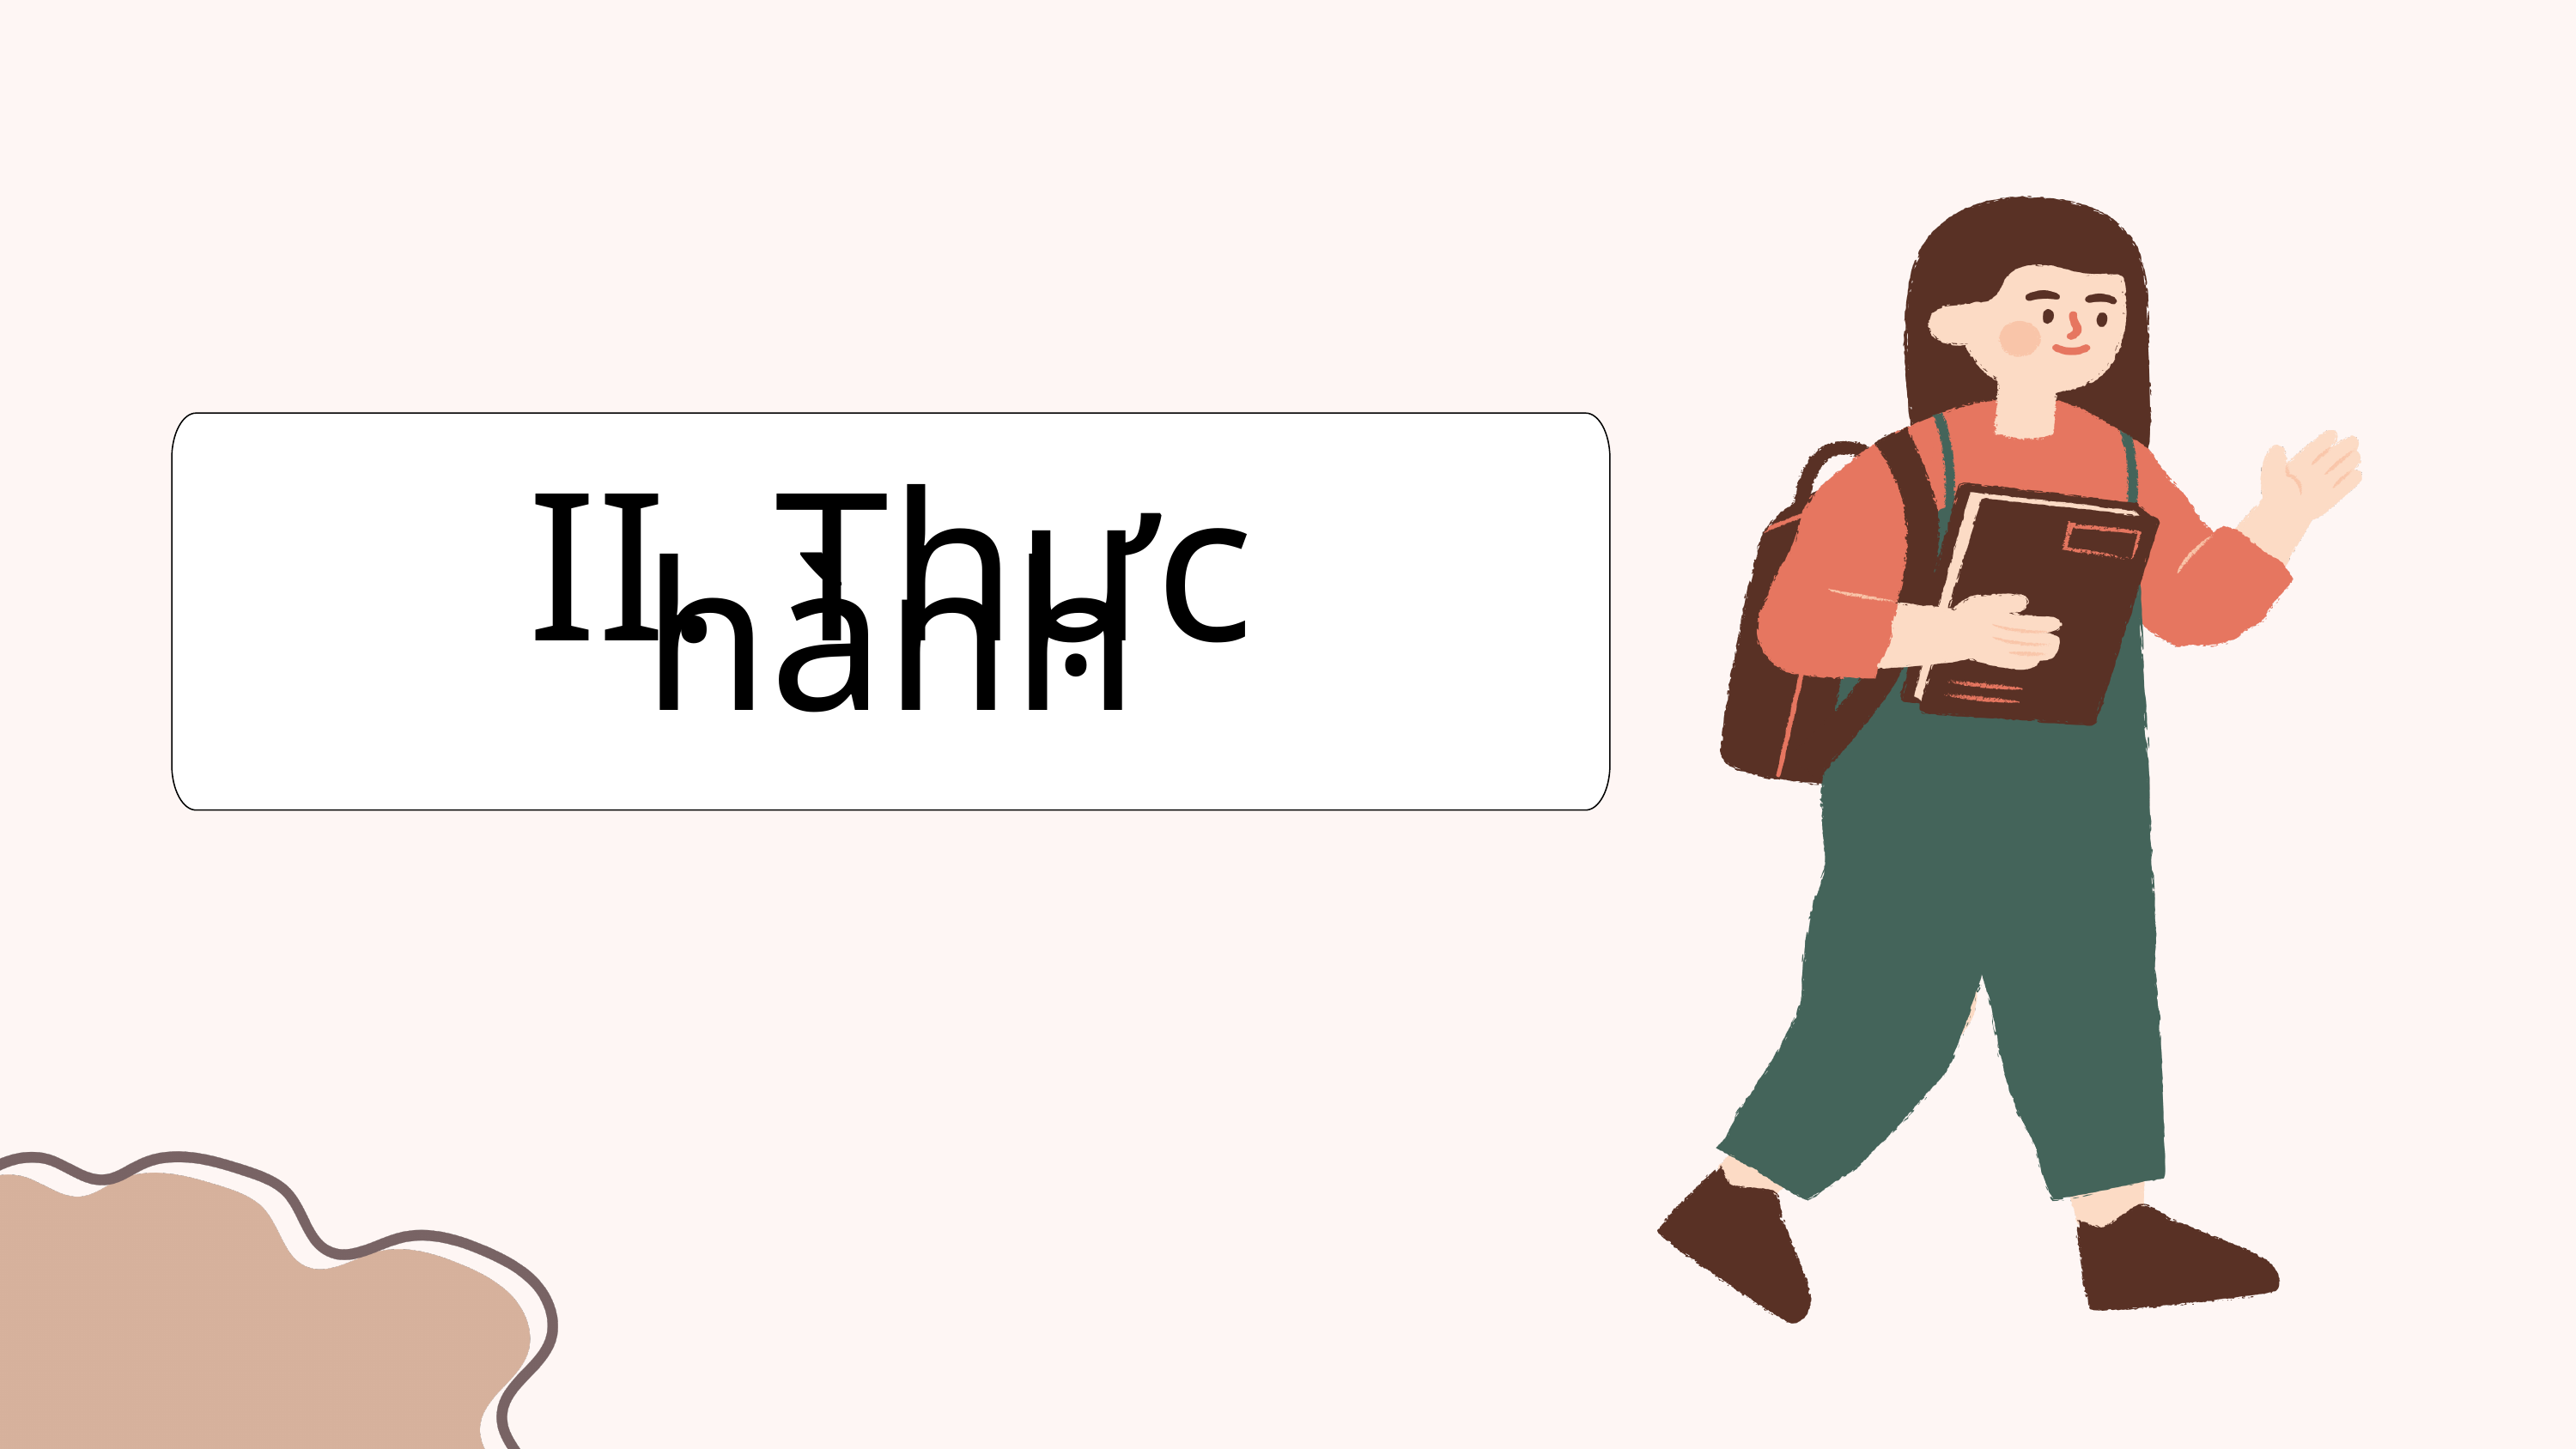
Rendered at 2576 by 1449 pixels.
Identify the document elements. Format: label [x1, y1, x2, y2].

text_box [1656, 196, 2362, 1325]
text_box [171, 412, 1611, 810]
text_box [0, 1143, 562, 1449]
